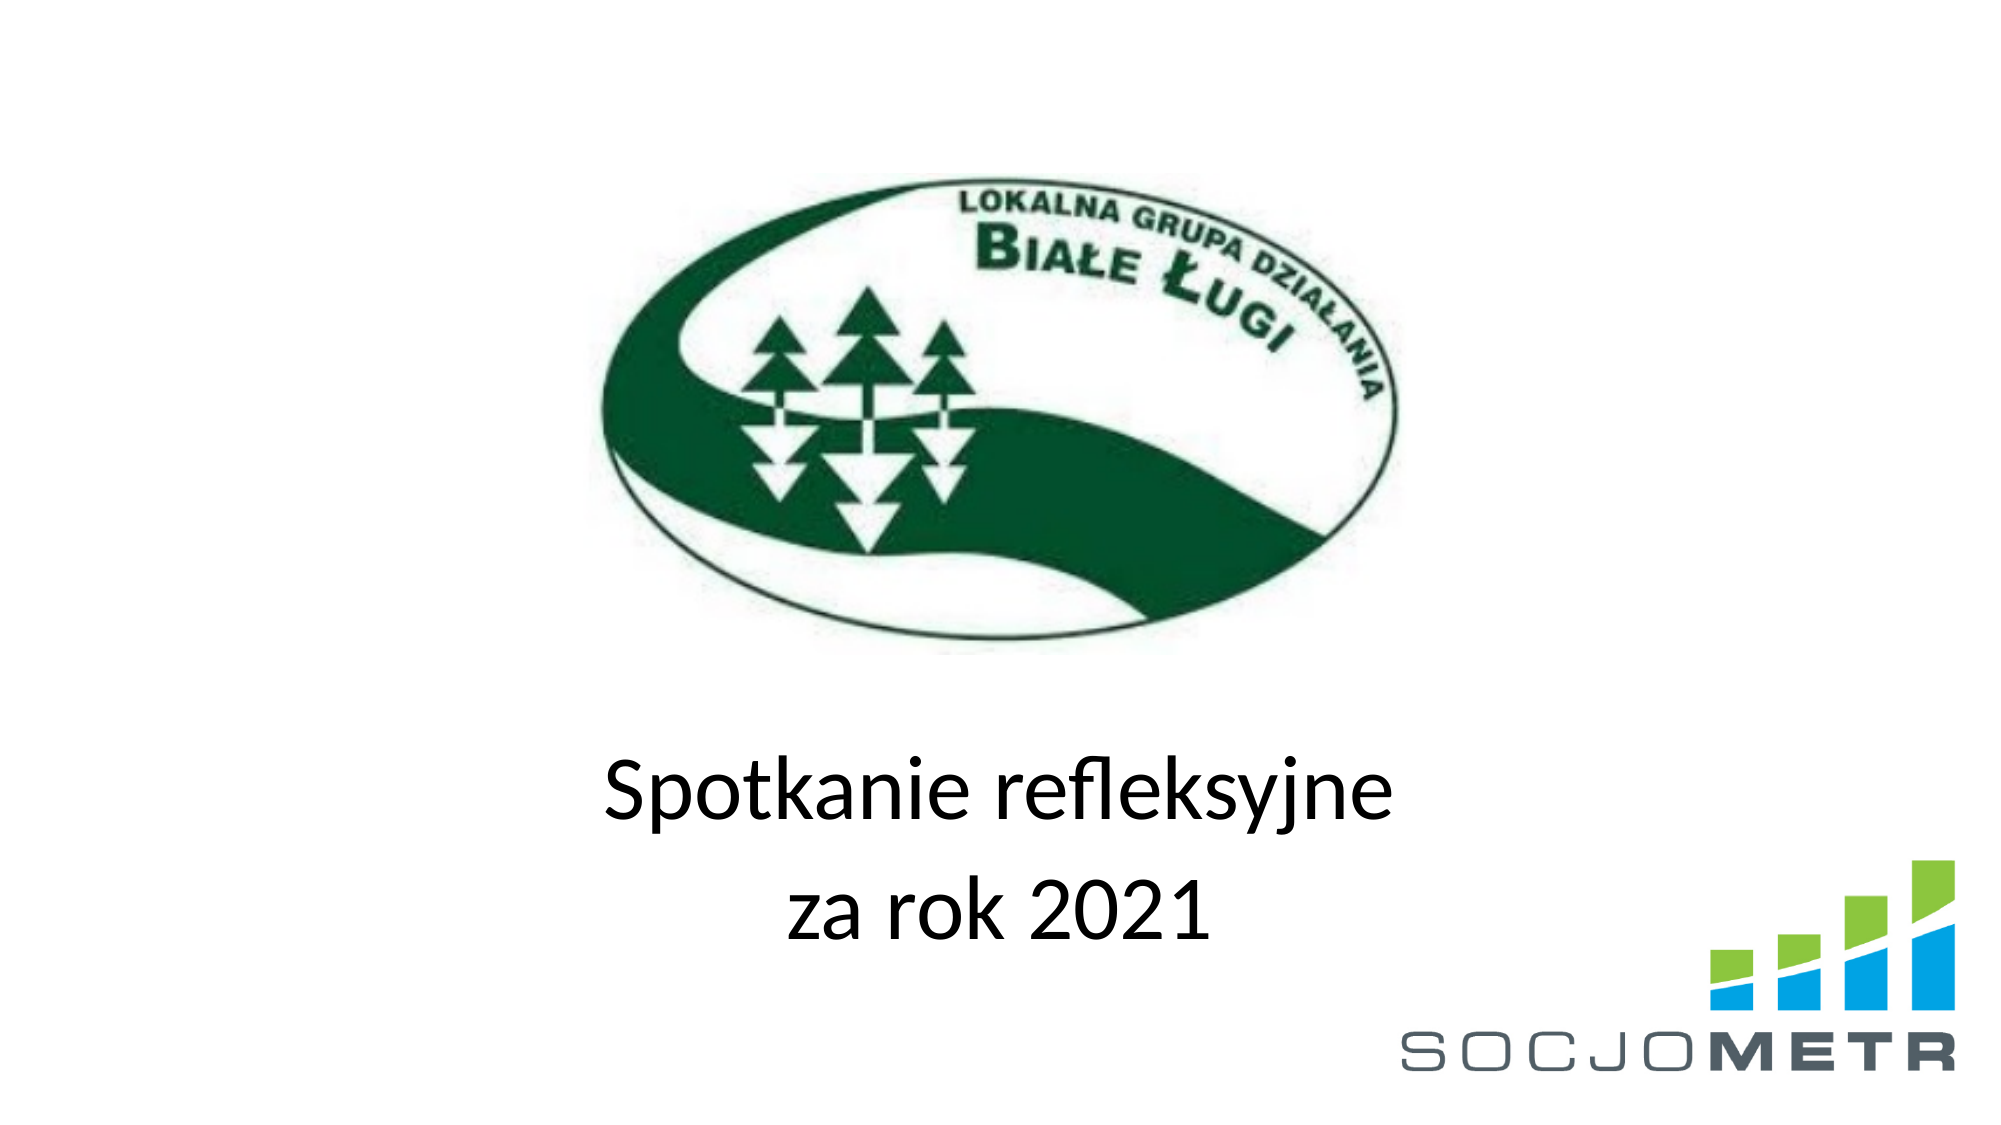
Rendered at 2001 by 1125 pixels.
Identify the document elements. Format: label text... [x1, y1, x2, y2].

subtitle Spotkanie refleksyjne za rok 2021 [249, 732, 1750, 929]
picture [583, 173, 1416, 655]
picture [1385, 830, 1978, 1092]
